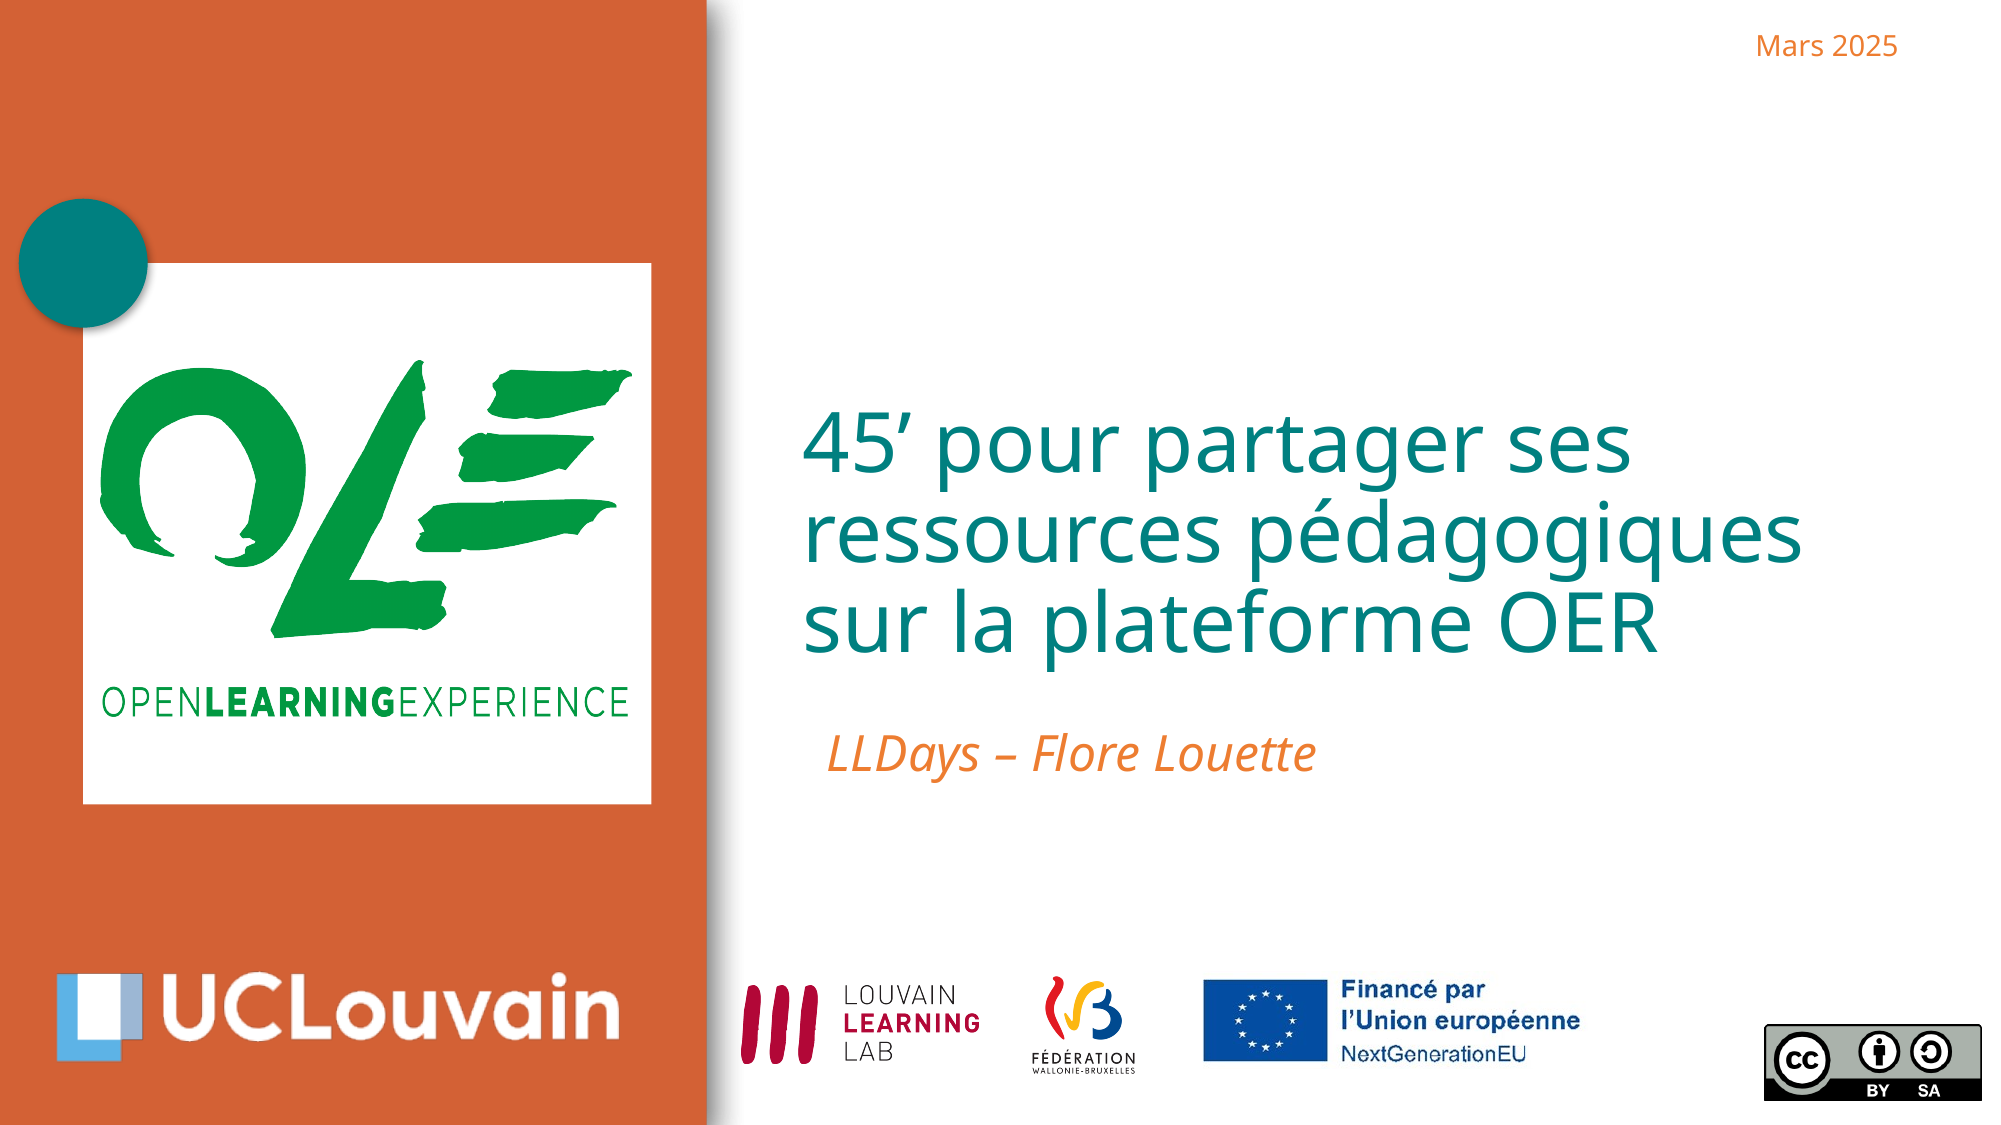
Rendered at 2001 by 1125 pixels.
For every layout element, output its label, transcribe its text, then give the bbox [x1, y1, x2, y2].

title 45’ pour partager ses ressources pédagogiques sur la plateforme OER [787, 104, 1949, 538]
text_box Mars 2025 [1740, 24, 1982, 71]
text_box [82, 262, 652, 805]
picture [100, 360, 632, 717]
picture [1188, 971, 1629, 1069]
text_box [17, 197, 149, 329]
title 45’ pour partager ses ressources pédagogiques sur la plateforme OER [787, 599, 1949, 678]
text_box [0, 0, 707, 1125]
picture [741, 985, 979, 1064]
text_box [652, 538, 2000, 599]
picture [1764, 1024, 1982, 1101]
picture [1022, 966, 1145, 1084]
subtitle LLDays – Flore Louette [811, 720, 1973, 1020]
picture [16, 930, 667, 1110]
